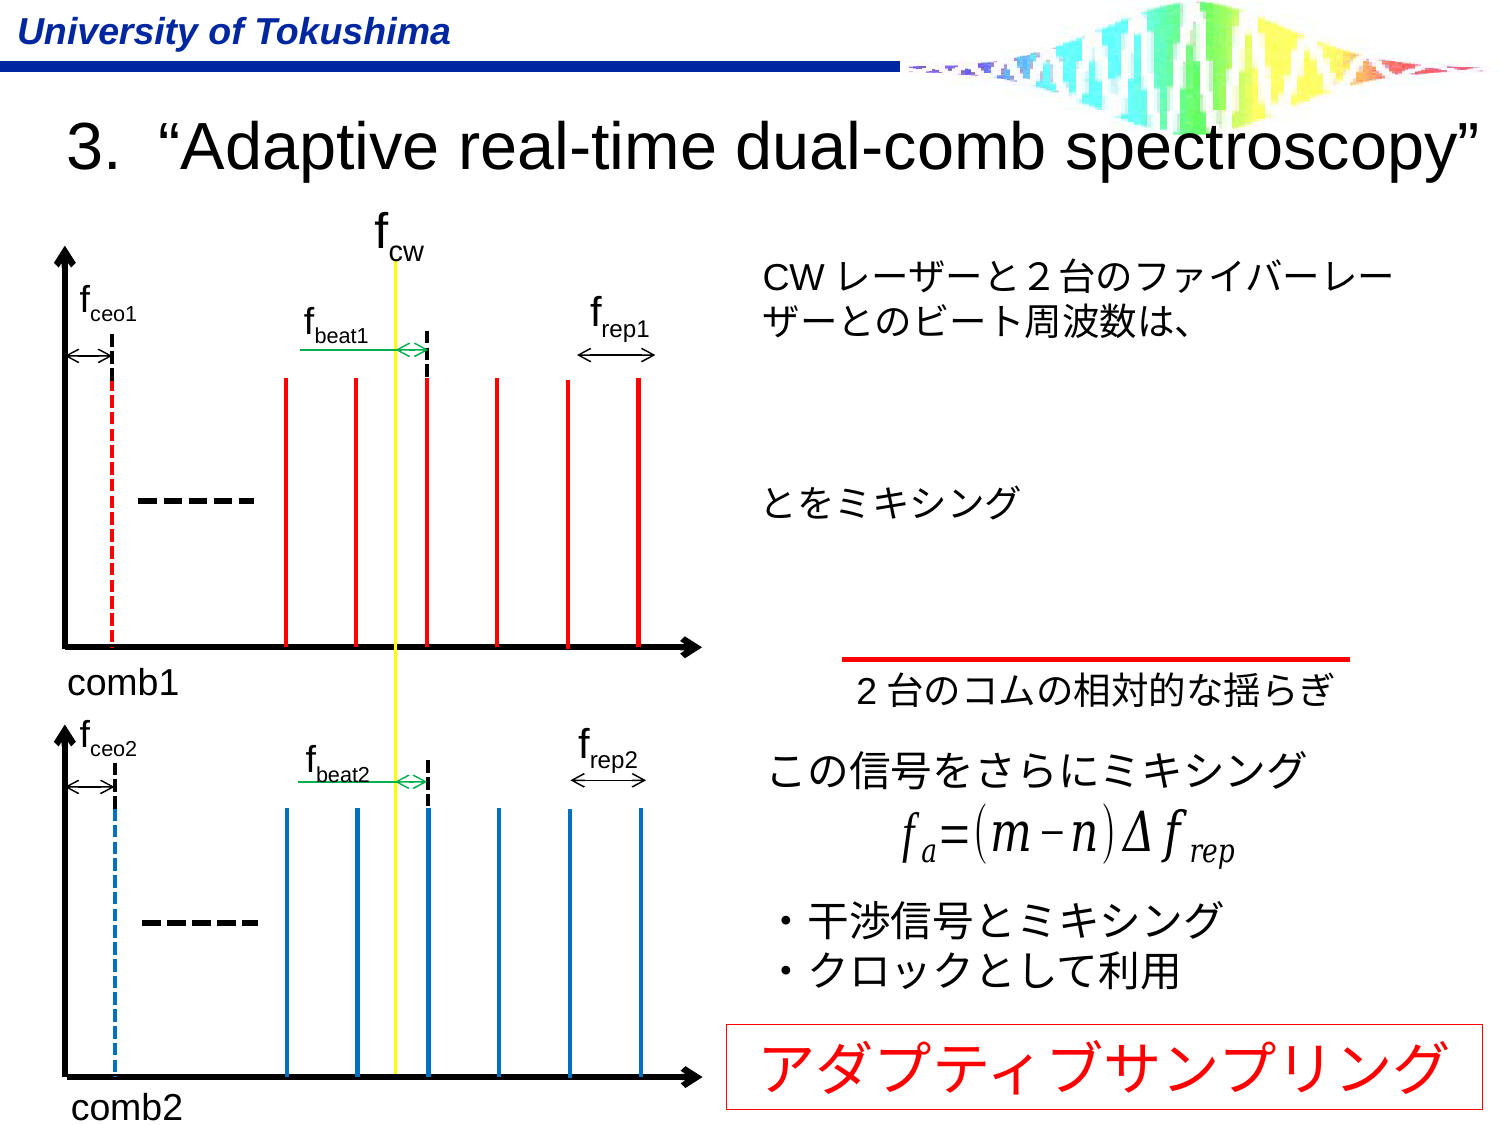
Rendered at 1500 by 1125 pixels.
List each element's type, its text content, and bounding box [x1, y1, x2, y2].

text_box アダプティブサンプリング [726, 1024, 1483, 1110]
text_box 3. “Adaptive real-time dual-comb spectroscopy” [0, 95, 1500, 191]
picture [900, 0, 1500, 95]
text_box comb2 [56, 1087, 269, 1125]
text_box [745, 245, 1471, 1005]
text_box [52, 191, 703, 1079]
